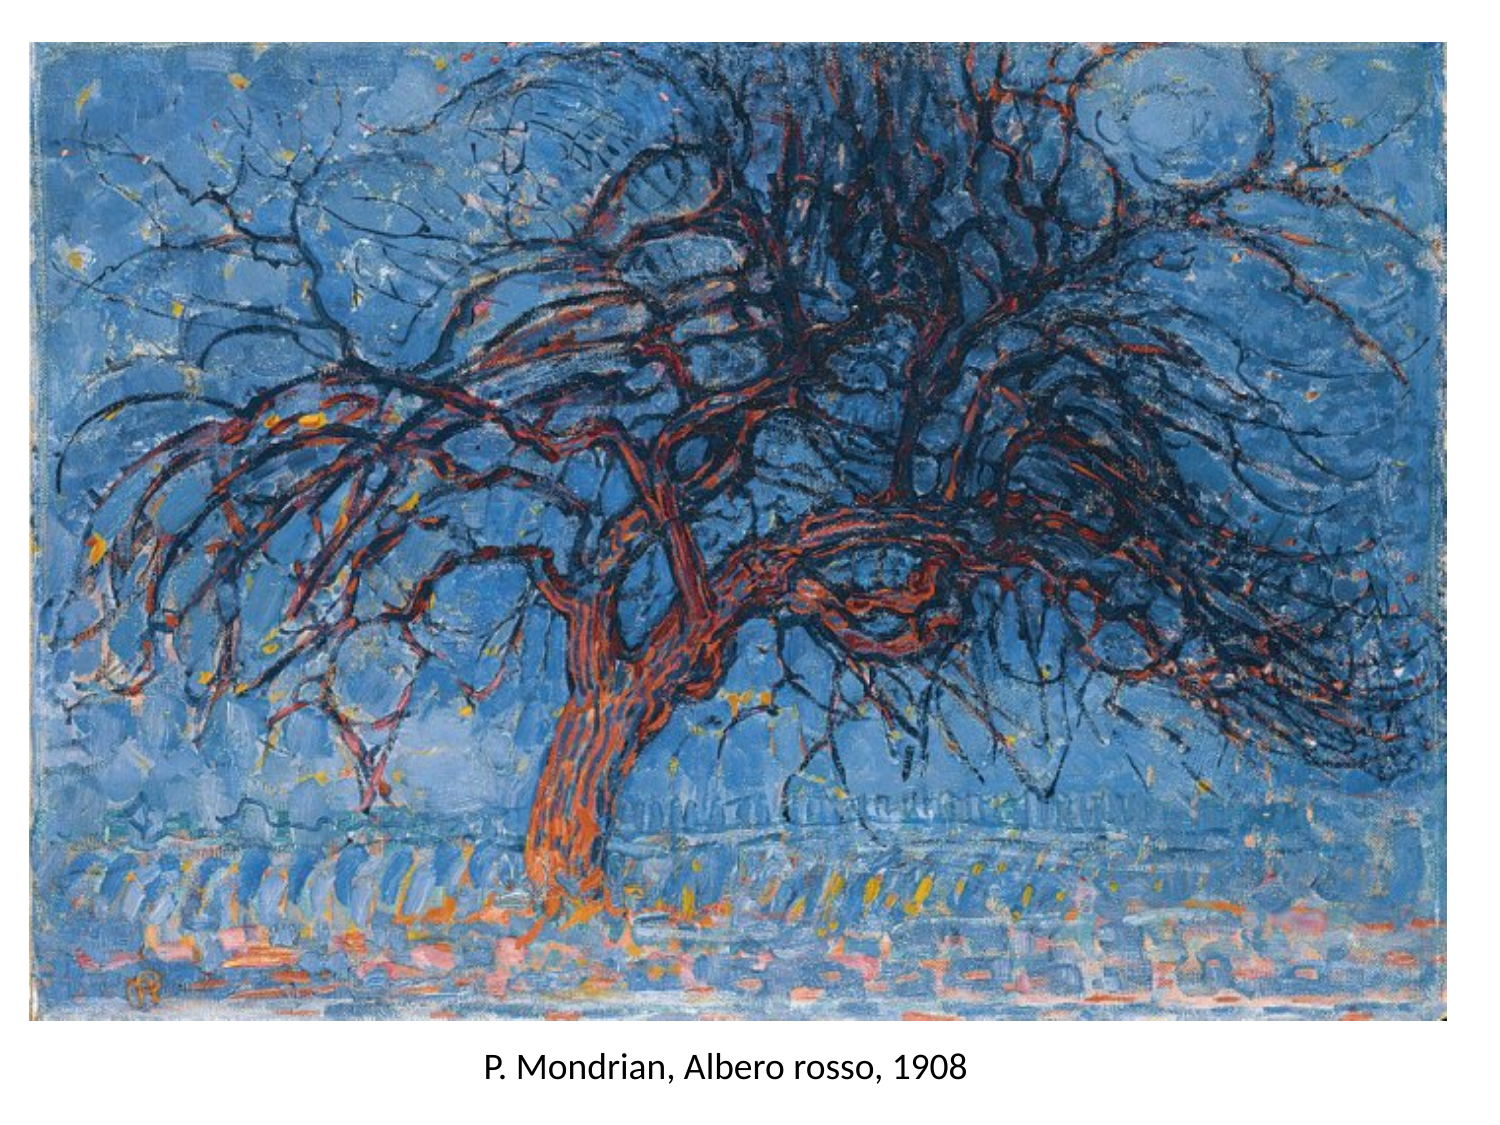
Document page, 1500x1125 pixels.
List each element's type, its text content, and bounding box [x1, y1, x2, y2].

text_box P. Mondrian, Albero rosso, 1908 [468, 1034, 984, 1095]
picture [29, 42, 1448, 1021]
